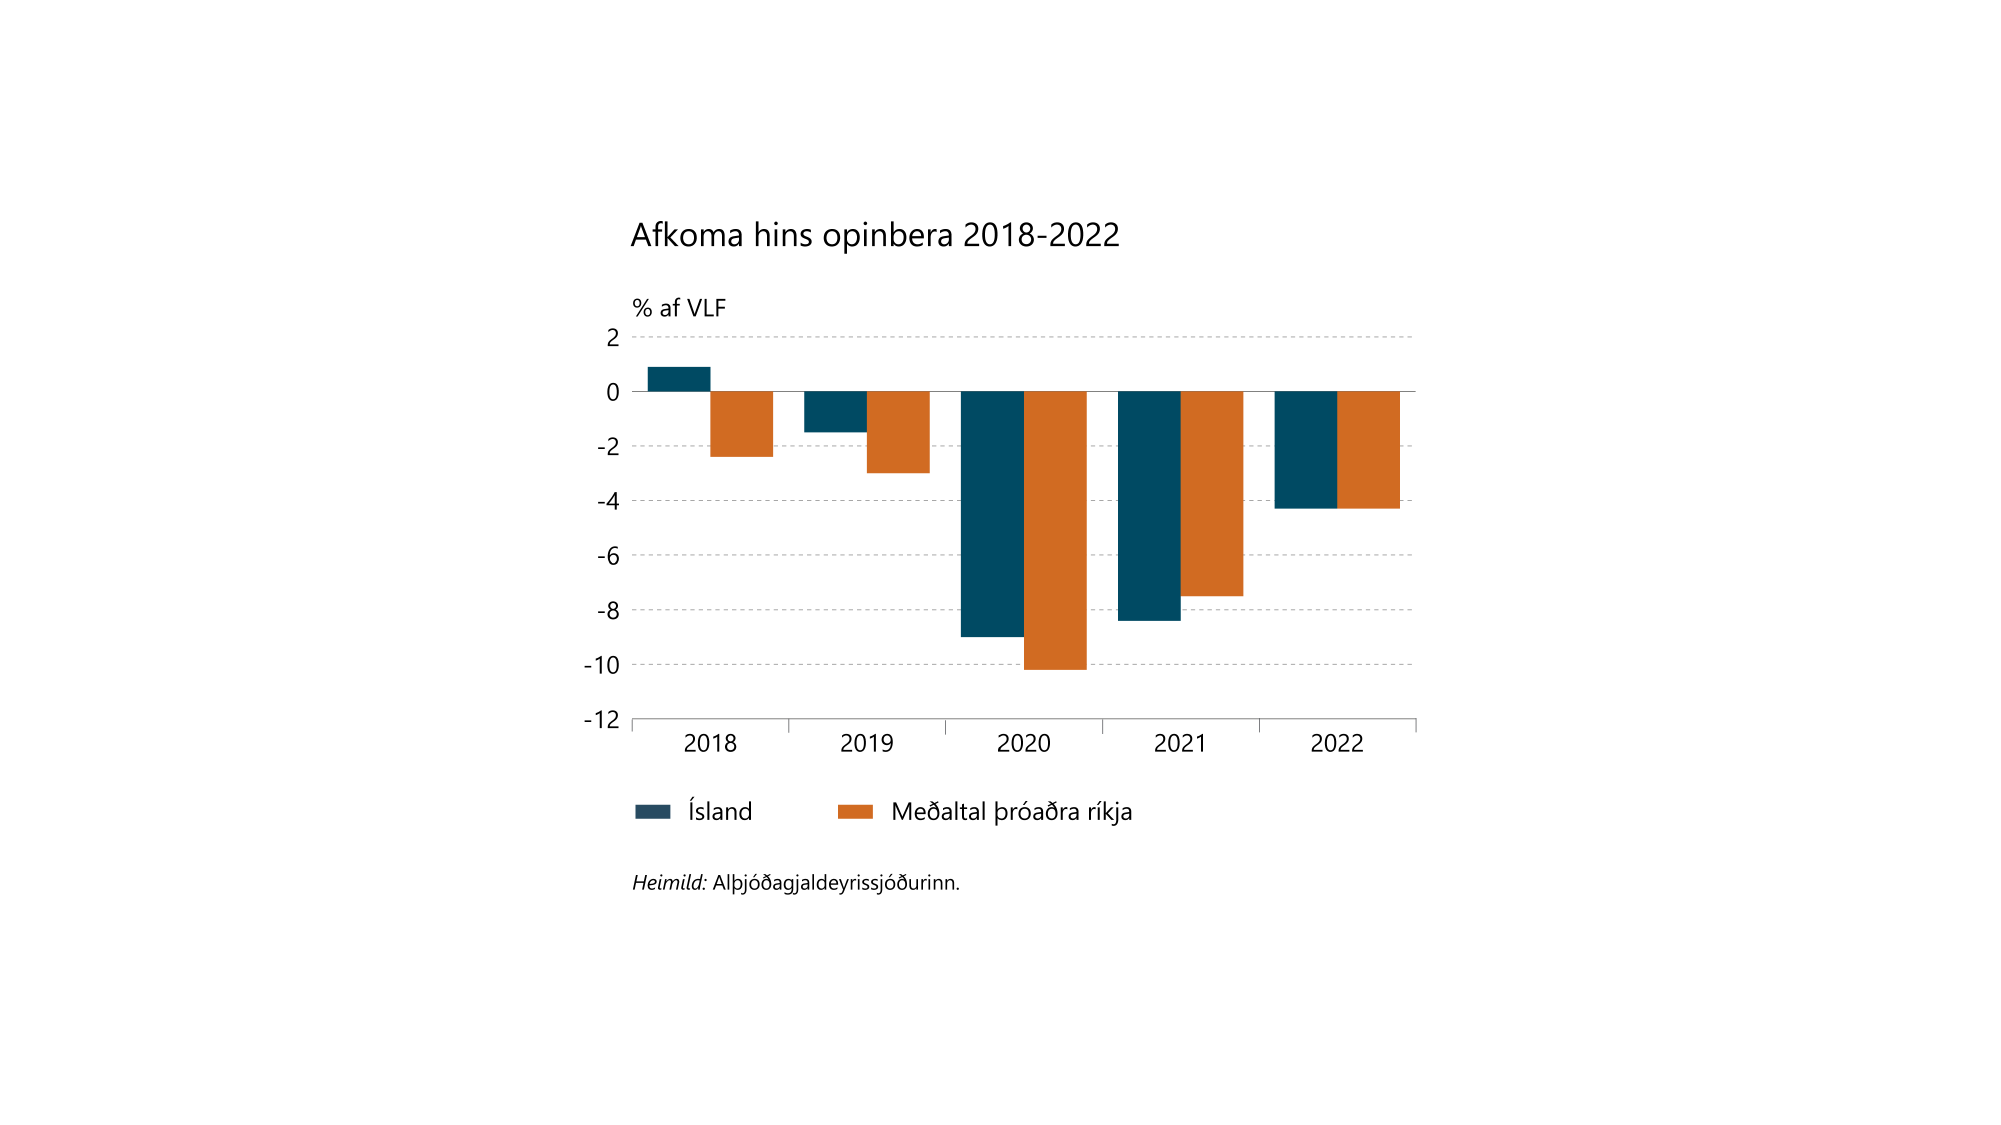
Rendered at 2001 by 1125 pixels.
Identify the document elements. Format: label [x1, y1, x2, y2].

picture [582, 217, 1417, 908]
